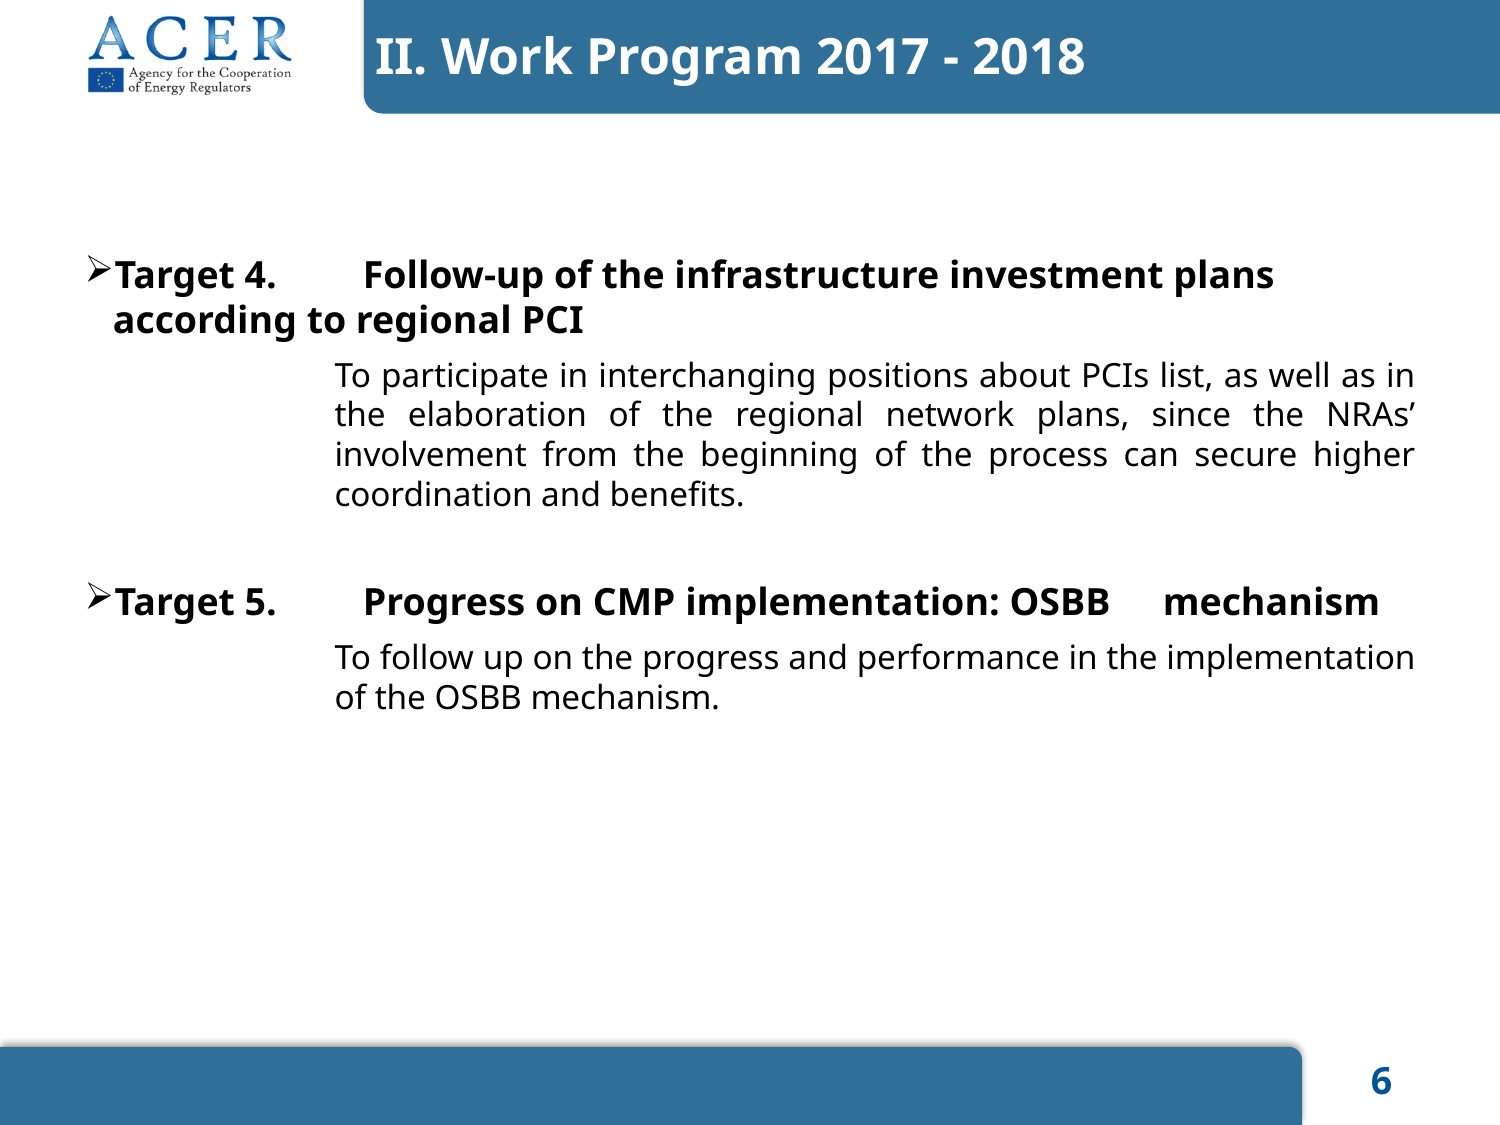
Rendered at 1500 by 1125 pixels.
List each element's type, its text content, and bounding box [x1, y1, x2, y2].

picture [67, 0, 309, 110]
text_box Target 4. Follow-up of the infrastructure investment plans according to regional PCI To participate in interchanging positions about PCIs list, as well as in the elaboration of the regional network plans, since the NRAs’ involvement from the beginning of the process can secure higher coordination and benefits. Target 5. Progress on CMP implementation: OSBB mechanism To follow up on the progress and performance in the implementation of the OSBB mechanism. [69, 138, 1432, 724]
text_box II. Work Program 2017 - 2018 [360, 1, 1500, 116]
